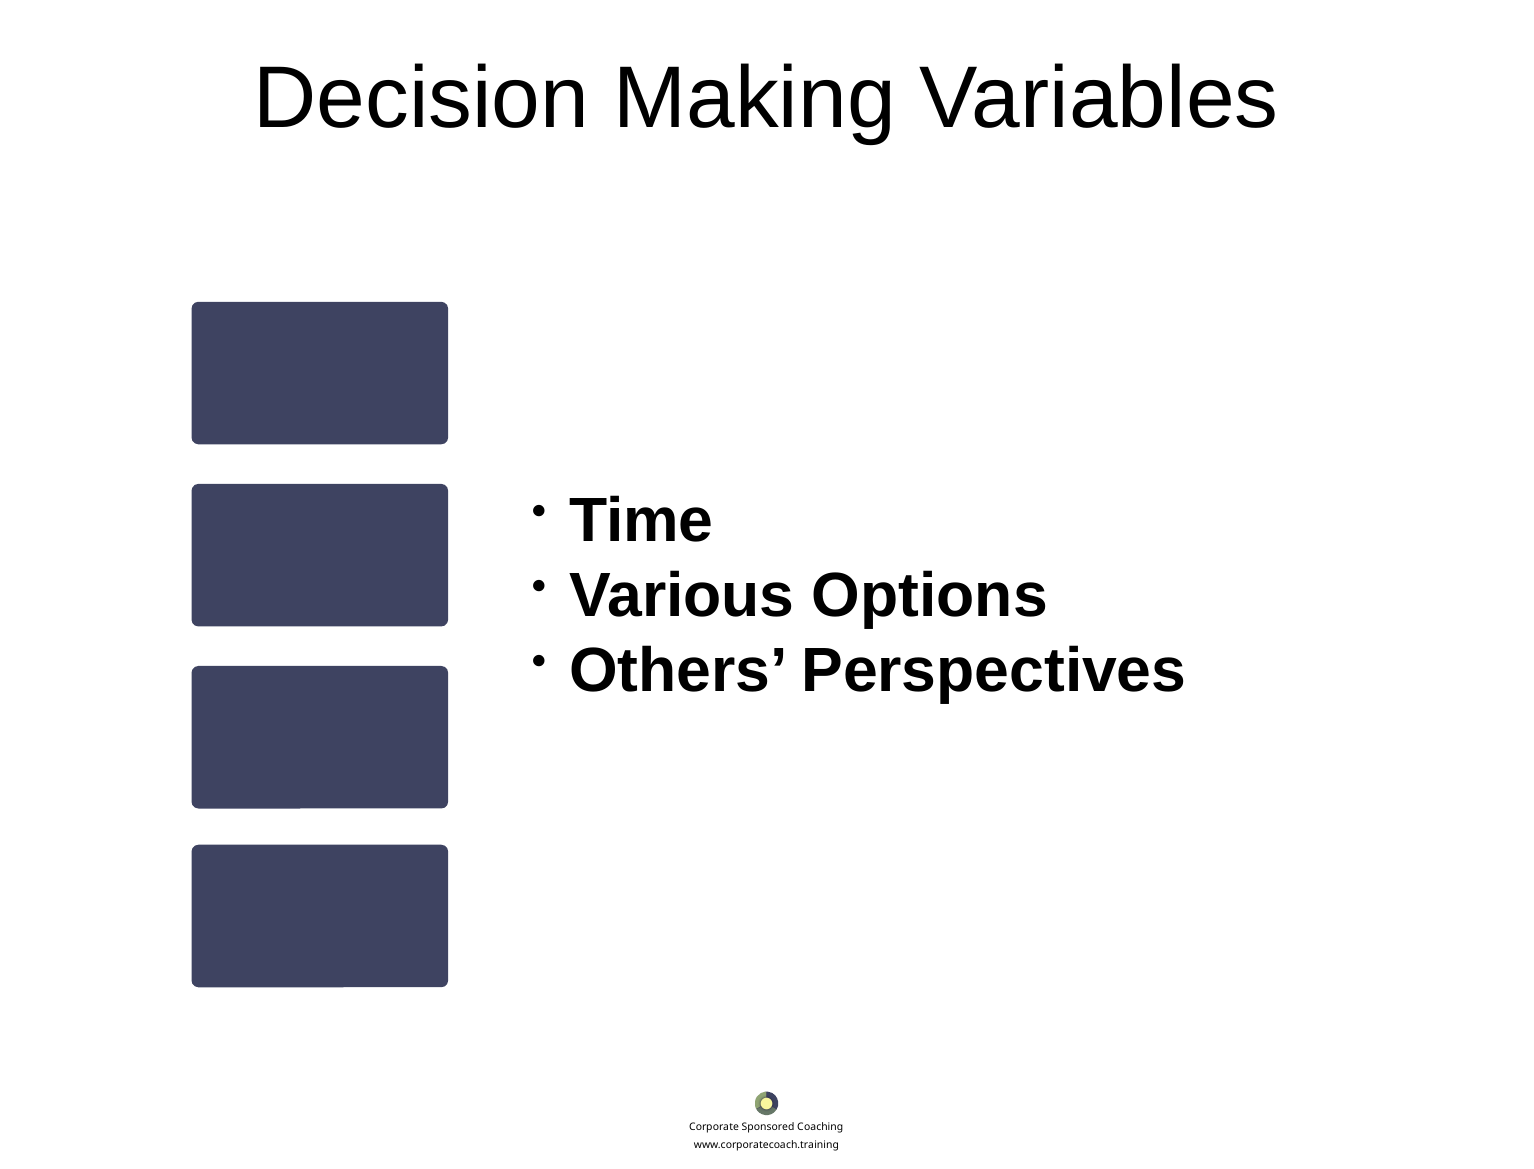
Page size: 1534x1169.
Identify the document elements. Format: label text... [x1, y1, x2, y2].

text_box [191, 844, 449, 988]
text_box Time Various Options Others’ Perspectives [527, 474, 1192, 709]
text_box Decision Making Variables [157, 35, 1376, 150]
picture [754, 1091, 779, 1116]
text_box [191, 483, 449, 627]
text_box [191, 301, 449, 445]
text_box www.corporatecoach.training [689, 1137, 844, 1156]
text_box Corporate Sponsored Coaching [684, 1115, 849, 1137]
text_box [191, 665, 449, 809]
